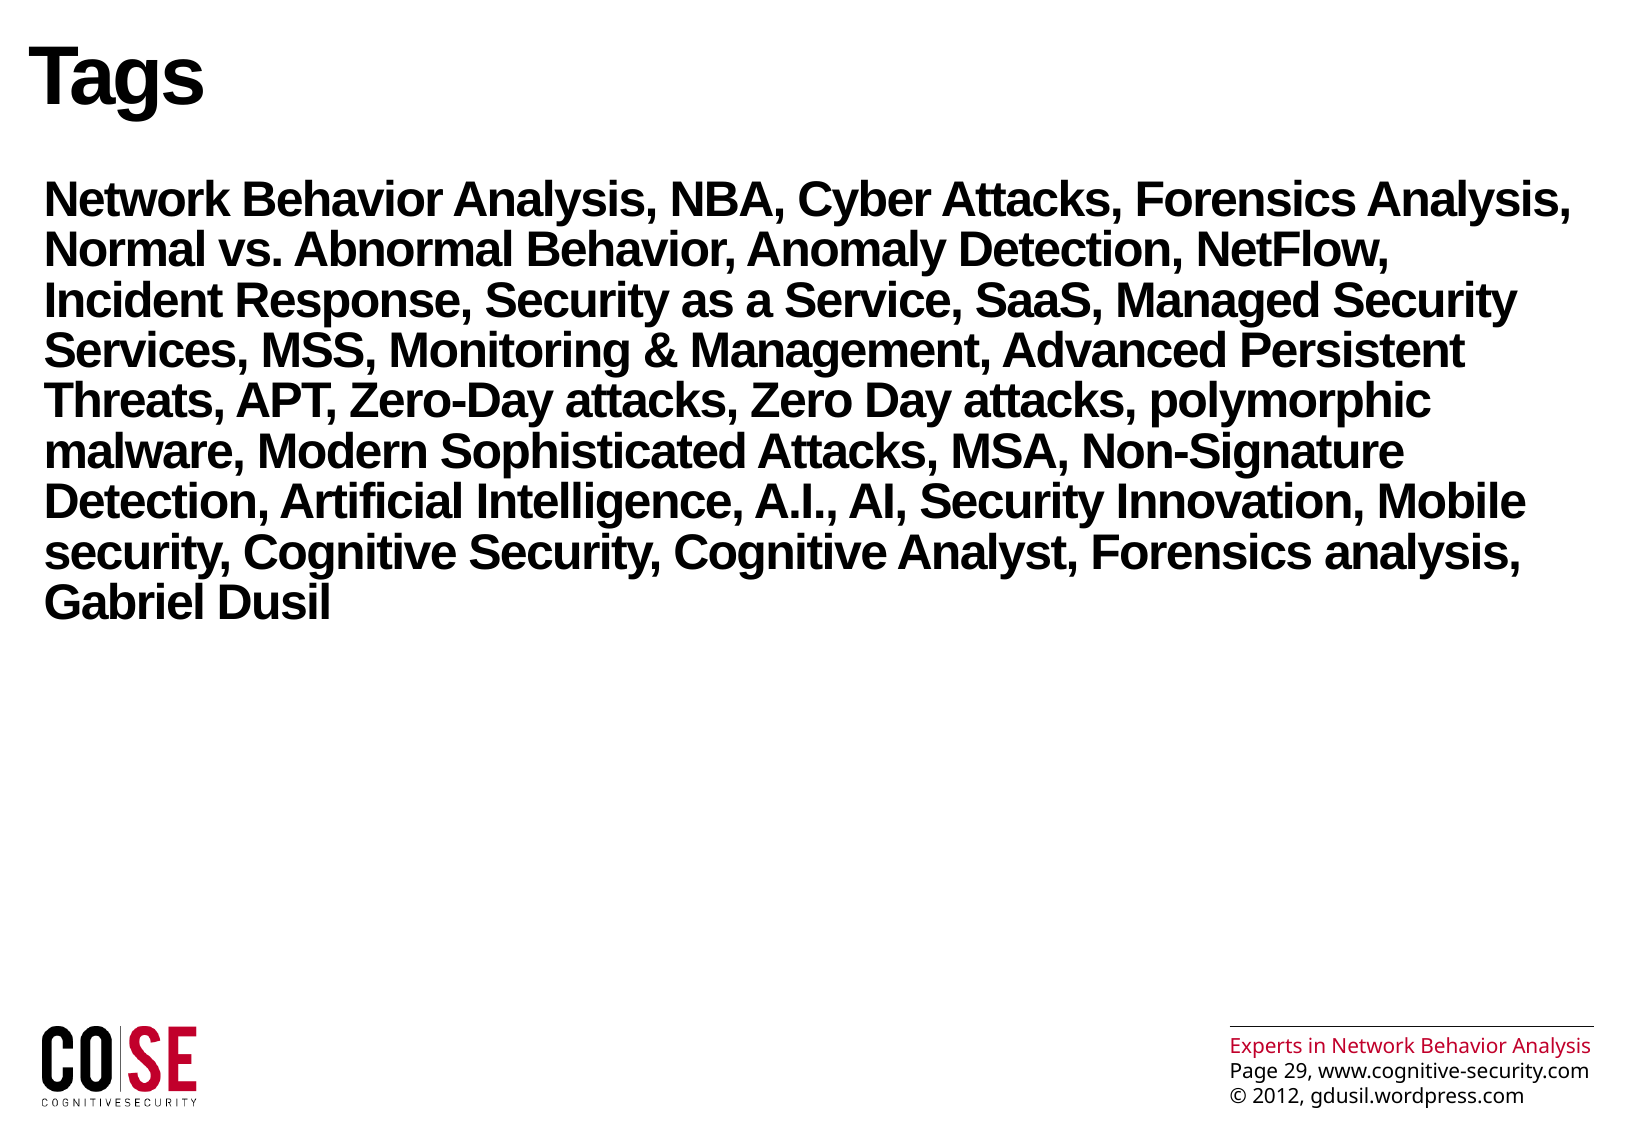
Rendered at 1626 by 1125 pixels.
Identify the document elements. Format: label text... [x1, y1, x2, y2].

picture [36, 1024, 202, 1114]
title Tags [28, 32, 1599, 132]
list Network Behavior Analysis, NBA, Cyber Attacks, Forensics Analysis, Normal vs. Abnormal Behavior, Anomaly Detection, NetFlow, Incident Response, Security as a Service, SaaS, Managed Security Services, MSS, Monitoring & Management, Advanced Persistent Threats, APT, Zero-Day attacks, Zero Day attacks, polymorphic malware, Modern Sophisticated Attacks, MSA, Non-Signature Detection, Artificial Intelligence, A.I., AI, Security Innovation, Mobile security, Cognitive Security, Cognitive Analyst, Forensics analysis, Gabriel Dusil [28, 168, 1595, 986]
